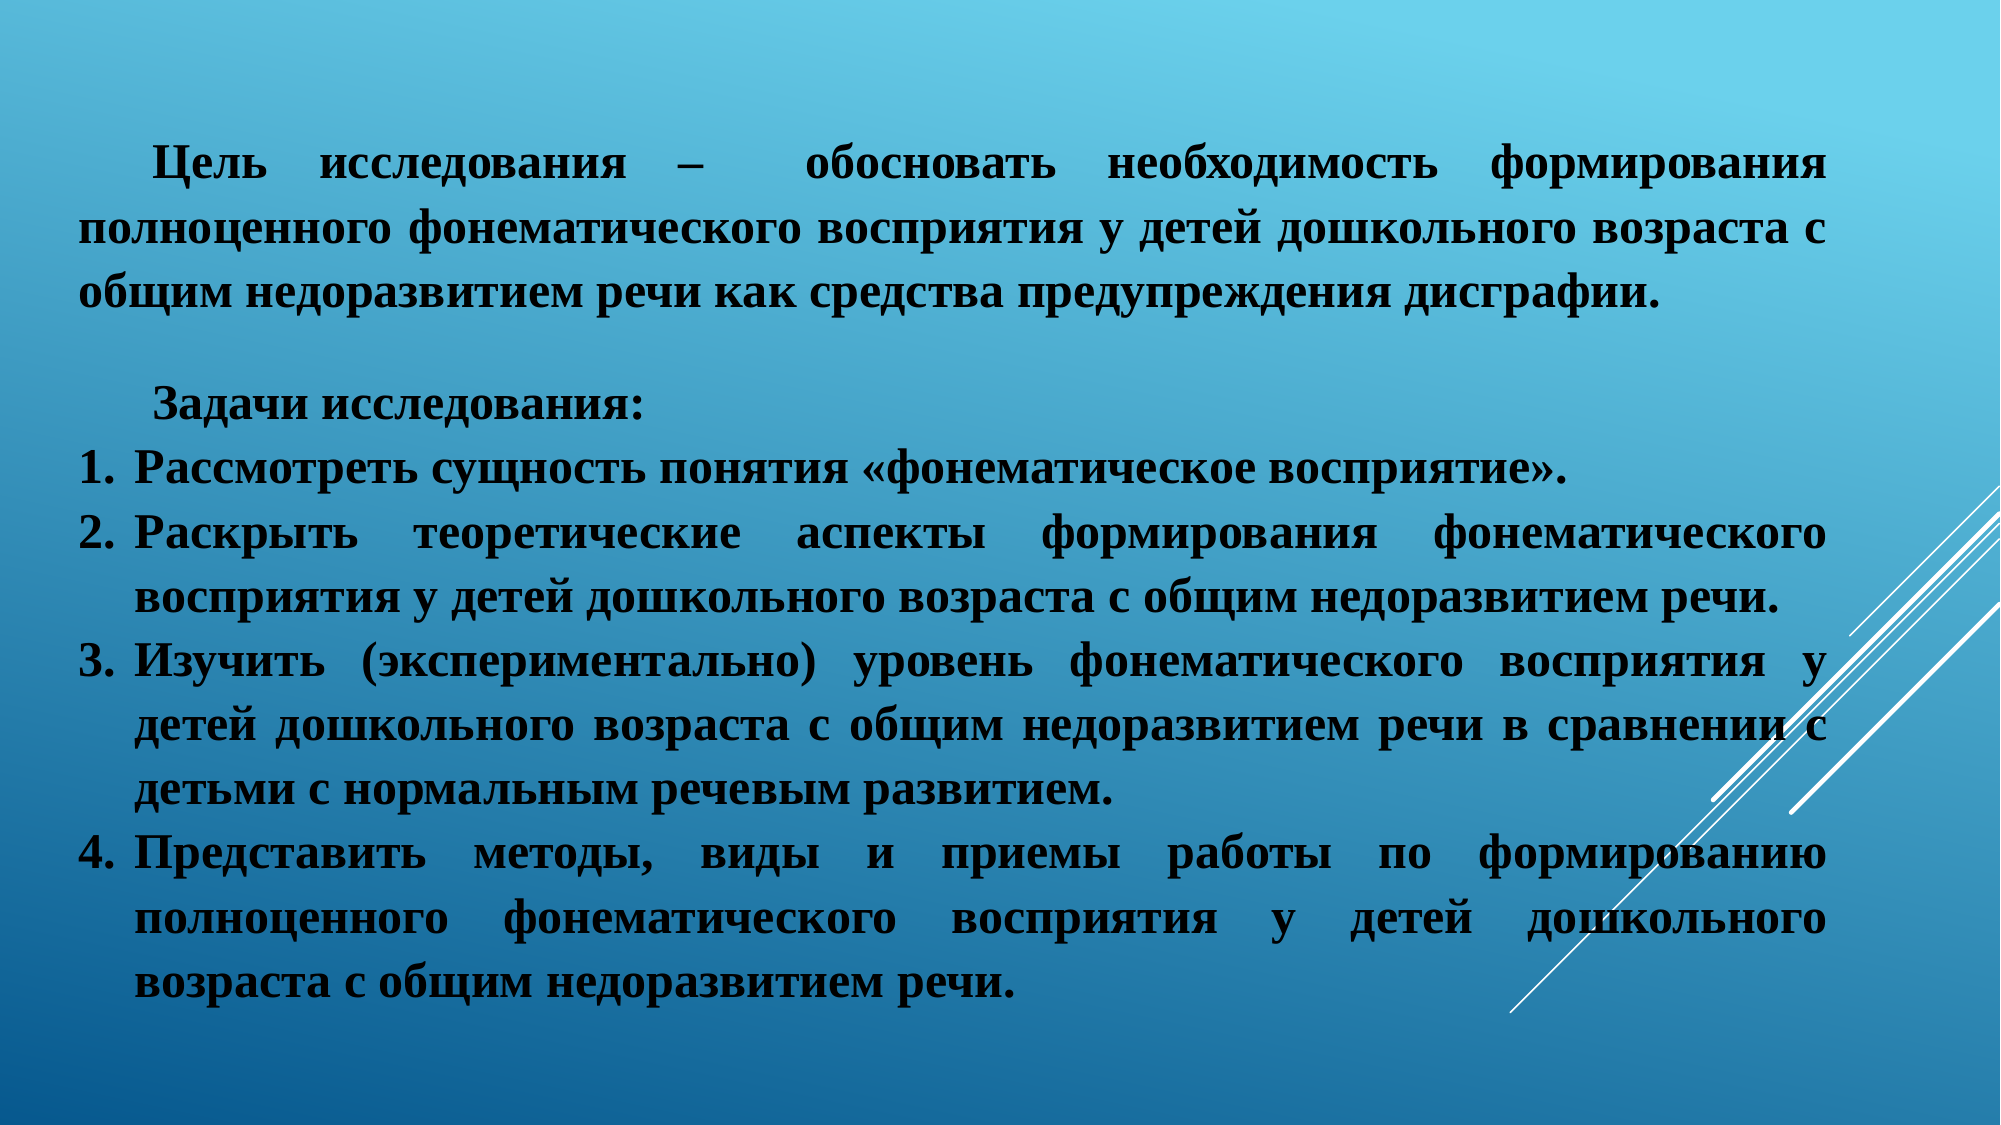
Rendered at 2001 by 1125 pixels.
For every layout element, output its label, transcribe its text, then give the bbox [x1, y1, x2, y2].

text_box Цель исследования – обосновать необходимость формирования полноценного фонематического восприятия у детей дошкольного возраста с общим недоразвитием речи как средства предупреждения дисграфии. Задачи исследования: Рассмотреть сущность понятия «фонематическое восприятие». Раскрыть теоретические аспекты формирования фонематического восприятия у детей дошкольного возраста с общим недоразвитием речи. Изучить (экспериментально) уровень фонематического восприятия у детей дошкольного возраста с общим недоразвитием речи в сравнении с детьми с нормальным речевым развитием. Представить методы, виды и приемы работы по формированию полноценного фонематического восприятия у детей дошкольного возраста с общим недоразвитием речи. [63, 117, 1843, 1015]
